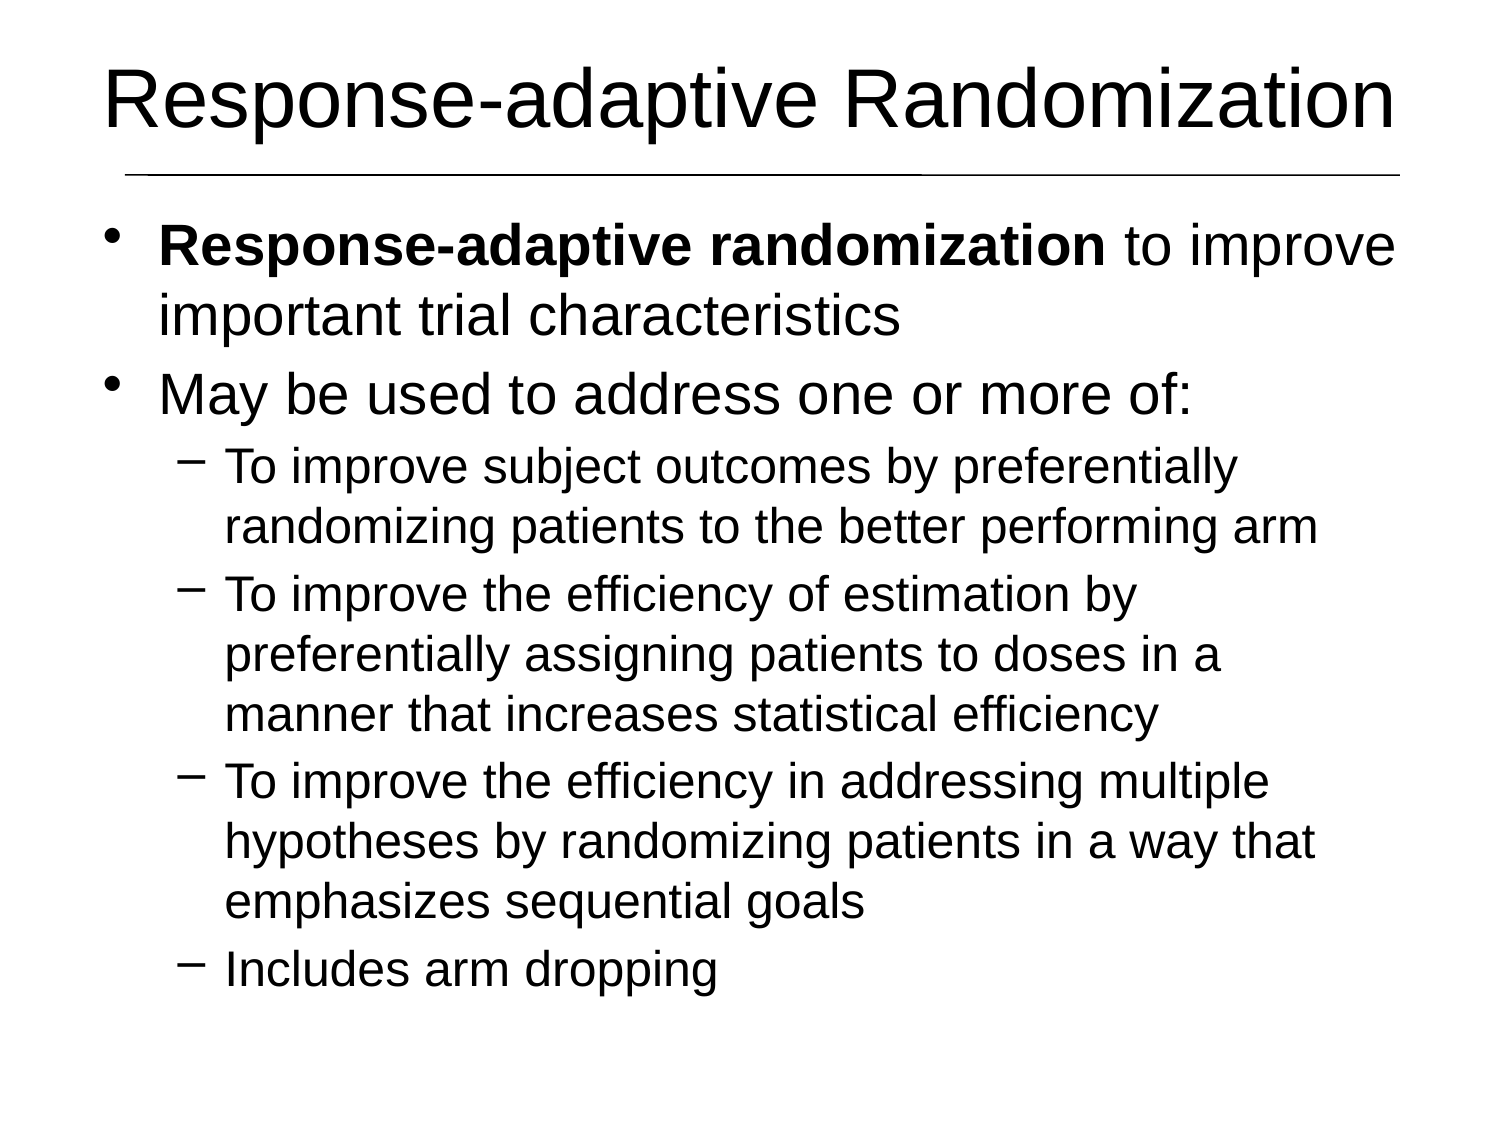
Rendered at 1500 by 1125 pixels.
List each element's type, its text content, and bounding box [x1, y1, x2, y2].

title Response-adaptive Randomization [24, 0, 1476, 188]
list Response-adaptive randomization to improve important trial characteristics May be used to address one or more of: To improve subject outcomes by preferentially randomizing patients to the better performing arm To improve the efficiency of estimation by preferentially assigning patients to doses in a manner that increases statistical efficiency To improve the efficiency in addressing multiple hypotheses by randomizing patients in a way that emphasizes sequential goals Includes arm dropping [87, 199, 1413, 1113]
